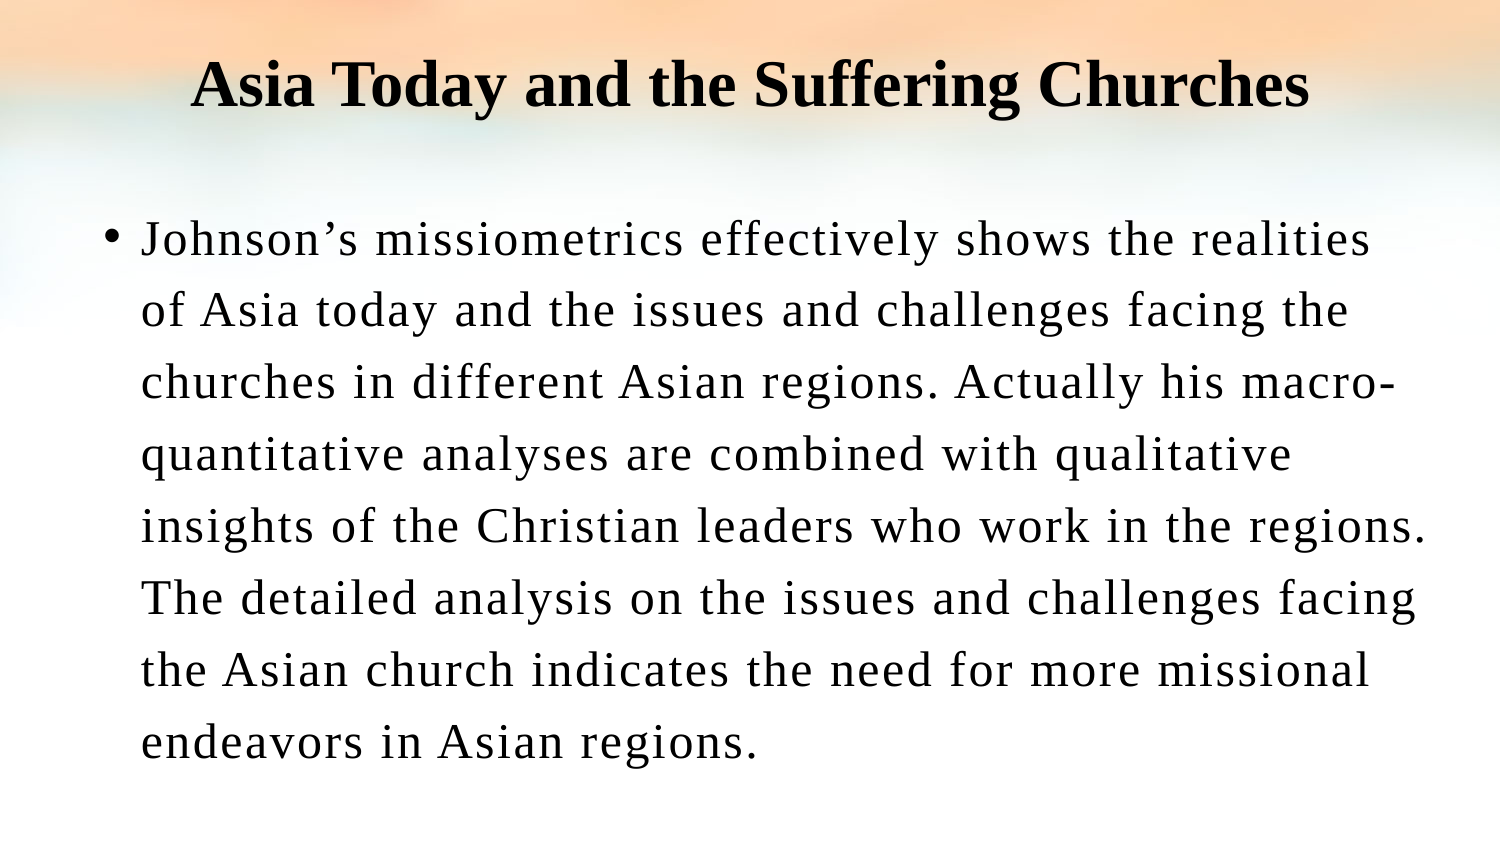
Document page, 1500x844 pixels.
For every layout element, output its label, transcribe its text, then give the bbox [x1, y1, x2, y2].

picture [0, 0, 1500, 844]
list Asia Today and the Suffering Churches [1, 32, 1500, 127]
text_box Johnson’s missiometrics effectively shows the realities of Asia today and the issues and challenges facing the churches in different Asian regions. Actually his macro-quantitative analyses are combined with qualitative insights of the Christian leaders who work in the regions. The detailed analysis on the issues and challenges facing the Asian church indicates the need for more missional endeavors in Asian regions. [88, 185, 1447, 777]
